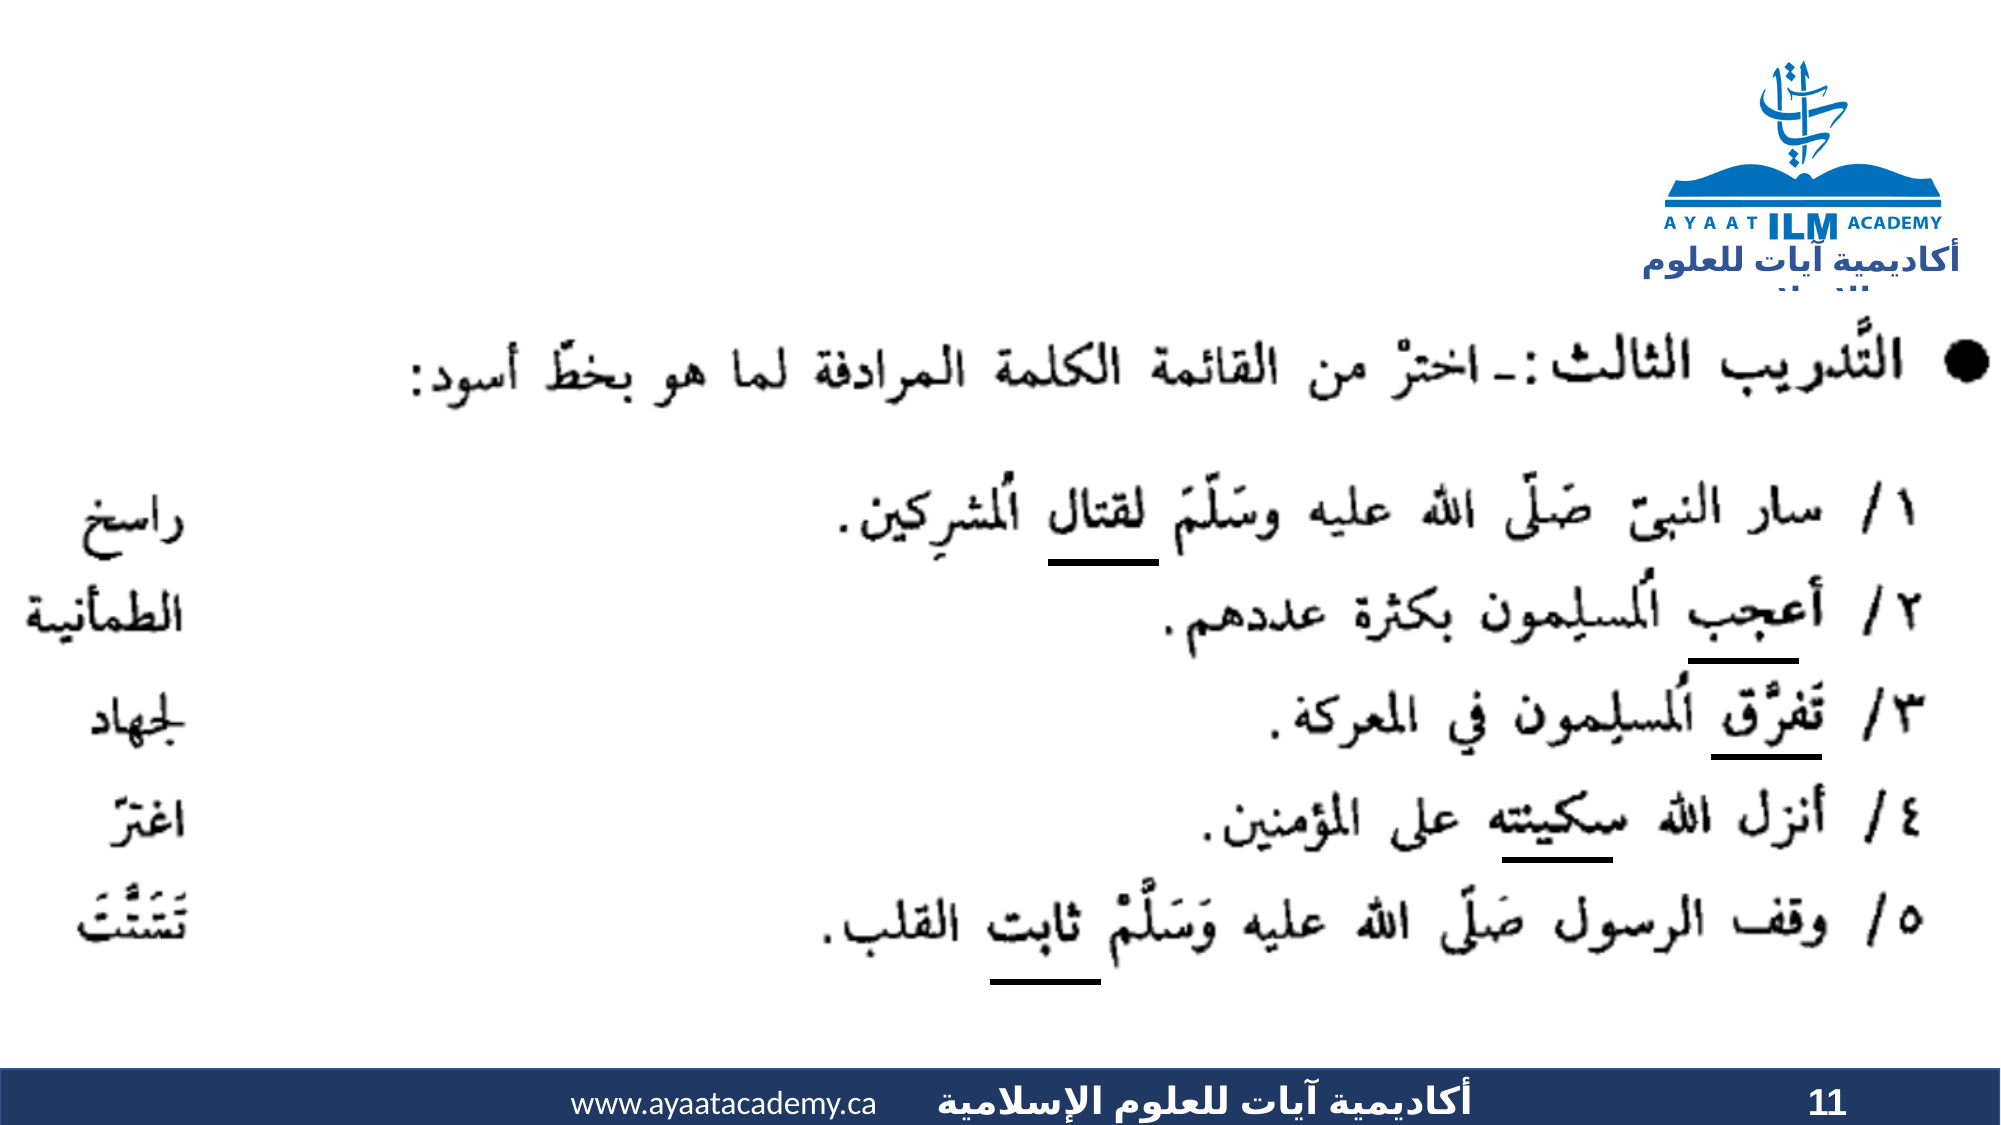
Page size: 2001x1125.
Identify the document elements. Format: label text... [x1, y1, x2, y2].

picture [2, 291, 1998, 1000]
slide_number 11 [1412, 1070, 1863, 1125]
picture [1651, 37, 1952, 257]
